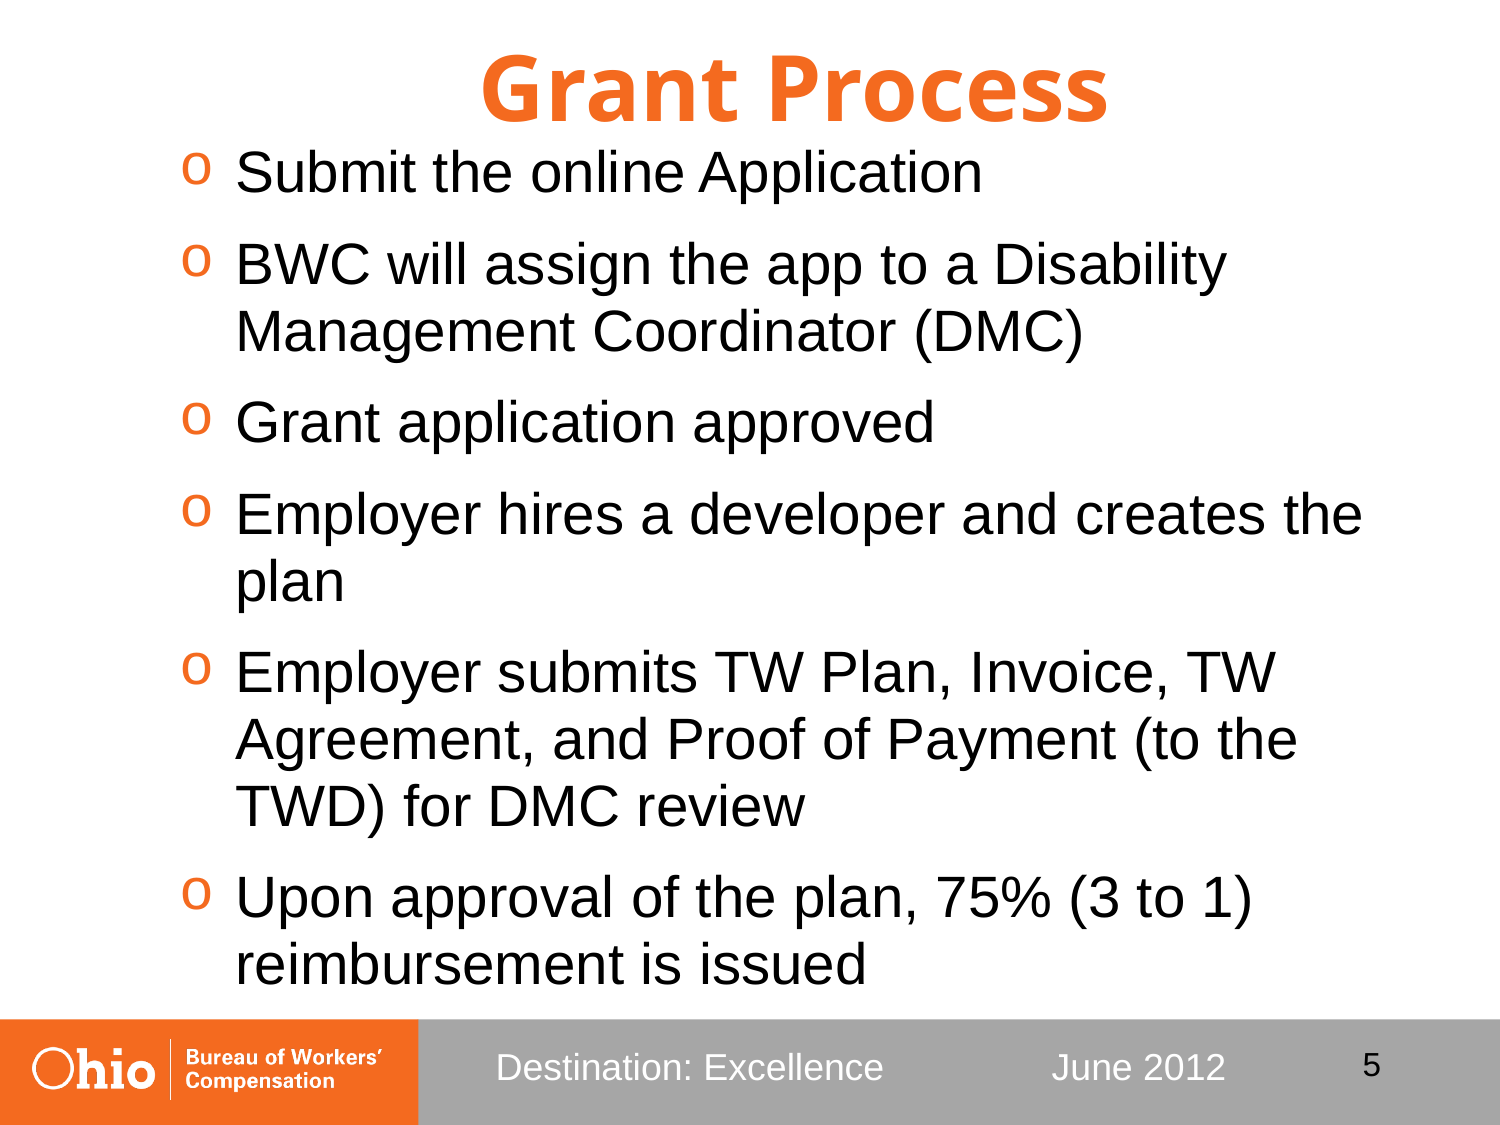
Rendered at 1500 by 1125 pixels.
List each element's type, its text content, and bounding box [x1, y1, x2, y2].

title Grant Process [164, 44, 1426, 233]
picture [32, 1039, 382, 1100]
list Submit the online Application BWC will assign the app to a Disability Management Coordinator (DMC) Grant application approved Employer hires a developer and creates the plan Employer submits TW Plan, Invoice, TW Agreement, and Proof of Payment (to the TWD) for DMC review Upon approval of the plan, 75% (3 to 1) reimbursement is issued [163, 129, 1421, 967]
